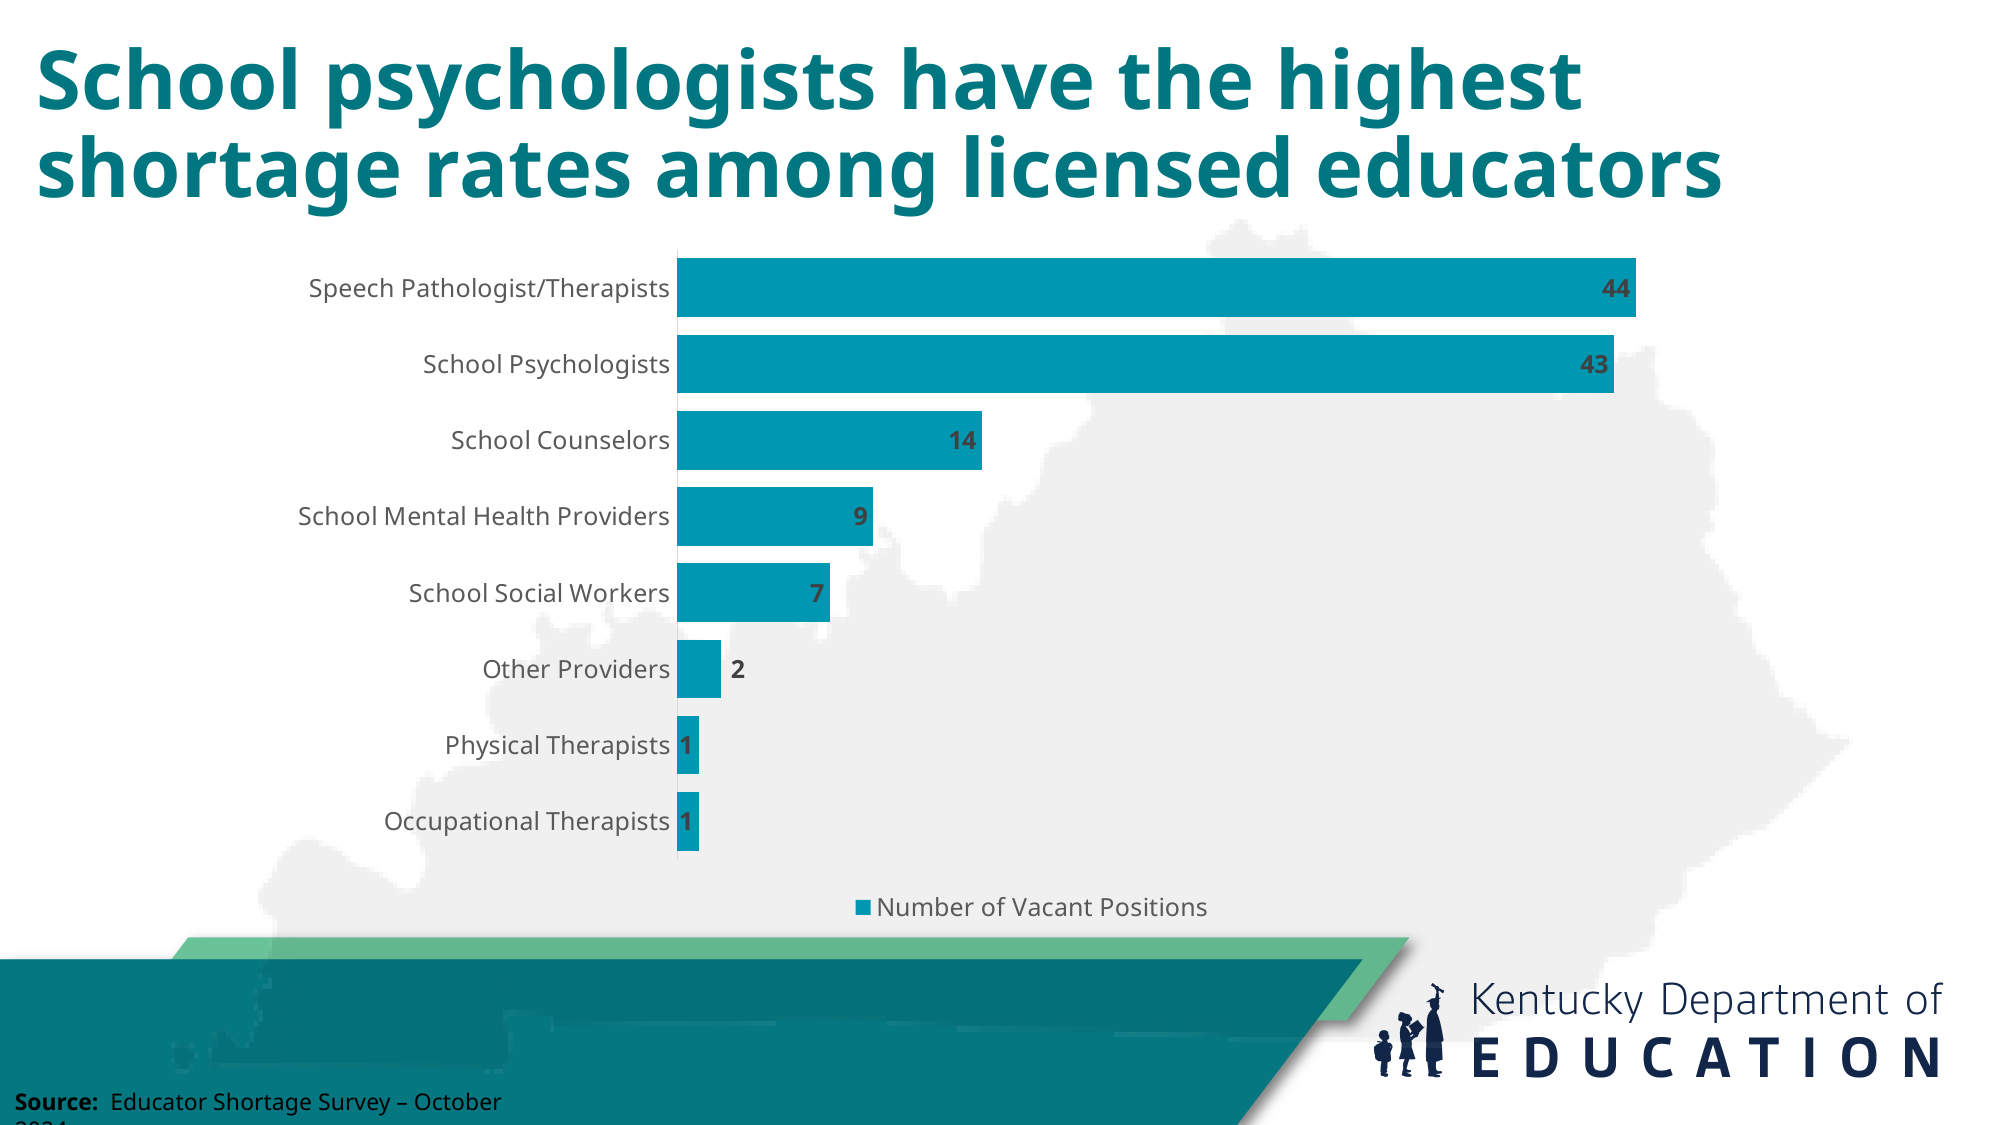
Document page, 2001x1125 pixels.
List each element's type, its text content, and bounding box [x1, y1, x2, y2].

picture [0, 0, 2001, 1125]
text_box Source: Educator Shortage Survey – October 2024 [0, 1080, 110, 1125]
title School psychologists have the highest shortage rates among licensed educators [21, 18, 1747, 236]
chart [267, 235, 1798, 931]
